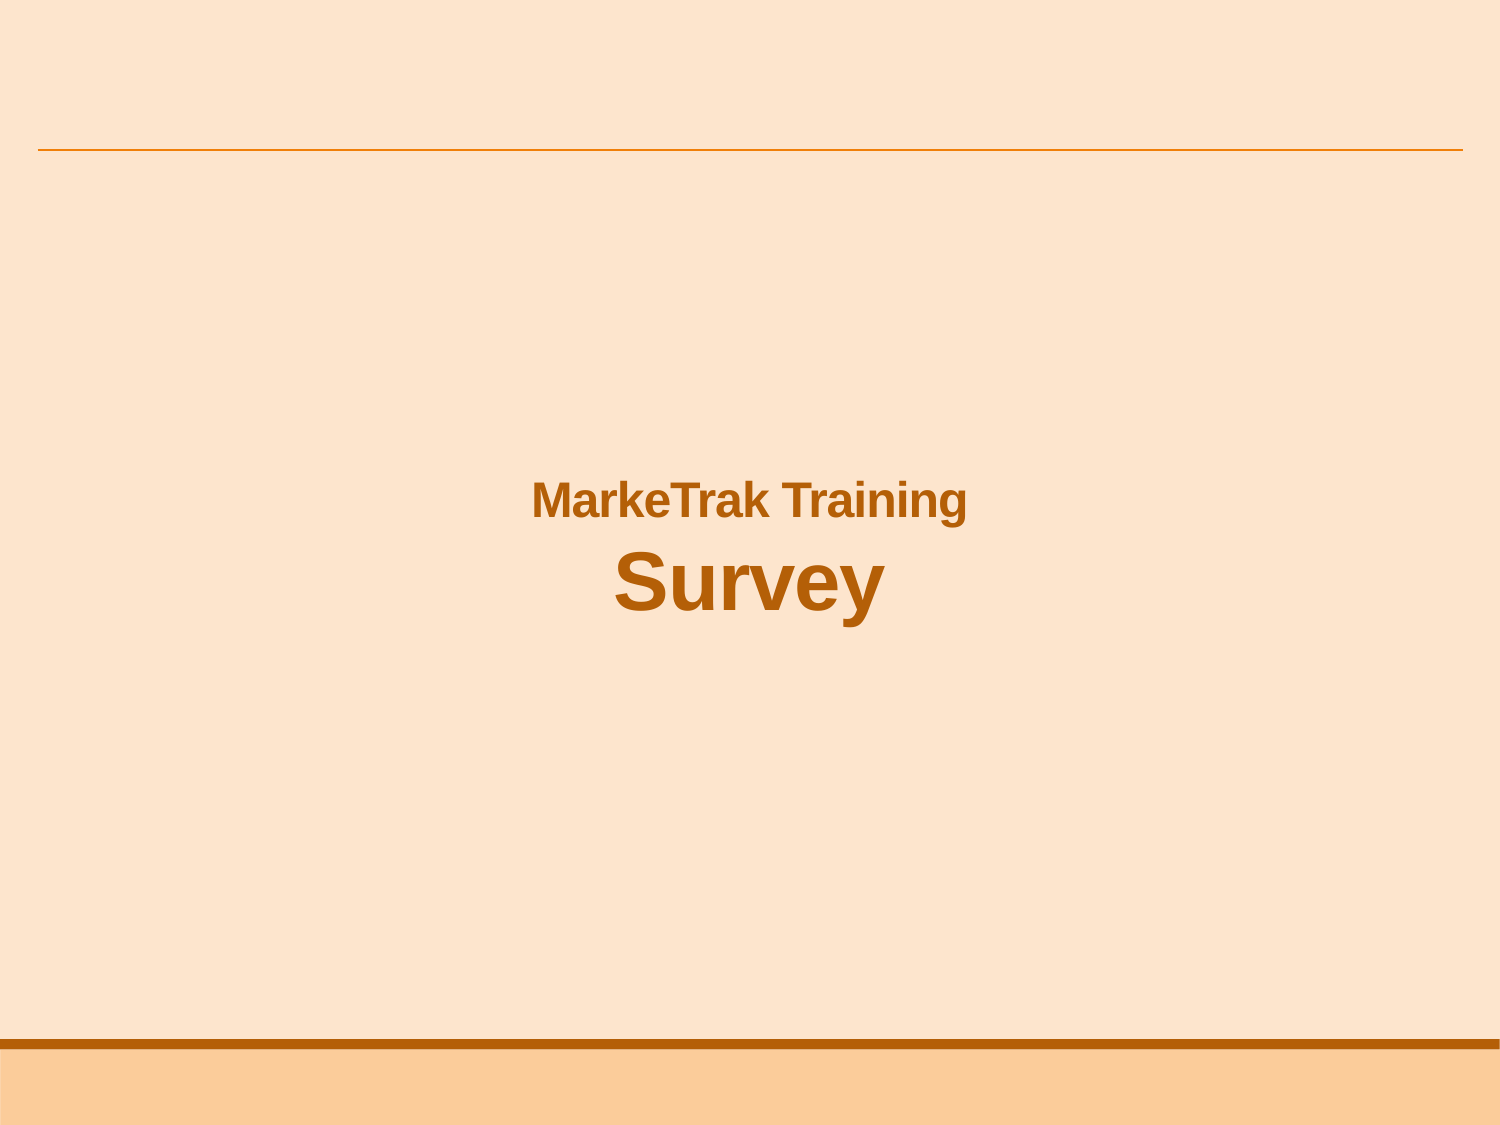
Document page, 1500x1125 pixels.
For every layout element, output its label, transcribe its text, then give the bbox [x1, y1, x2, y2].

title MarkeTrak Training Survey [37, 450, 1463, 645]
